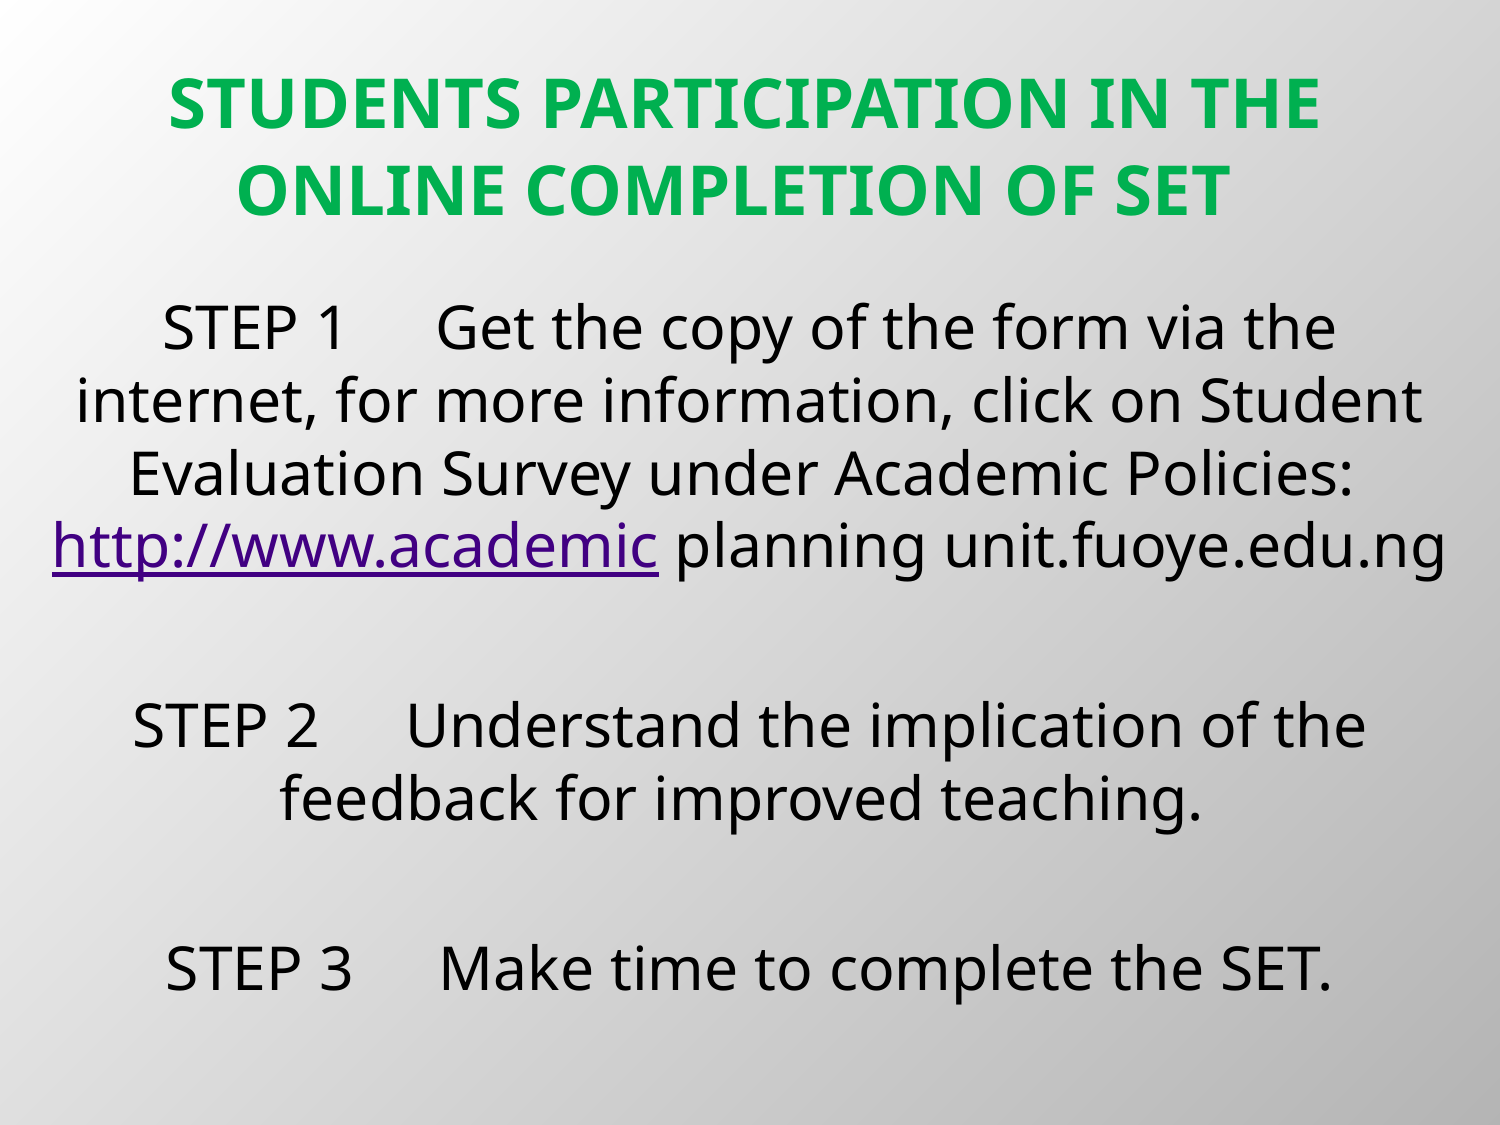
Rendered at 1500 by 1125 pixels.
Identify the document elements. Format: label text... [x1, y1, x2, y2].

title STUDENTS PARTICIPATION IN THE ONLINE COMPLETION OF SET [58, 35, 1409, 281]
subtitle STEP 1 Get the copy of the form via the internet, for more information, click on Student Evaluation Survey under Academic Policies: http://www.academic planning unit.fuoye.edu.ng STEP 2 Understand the implication of the feedback for improved teaching. STEP 3 Make time to complete the SET. [35, 281, 1465, 1090]
